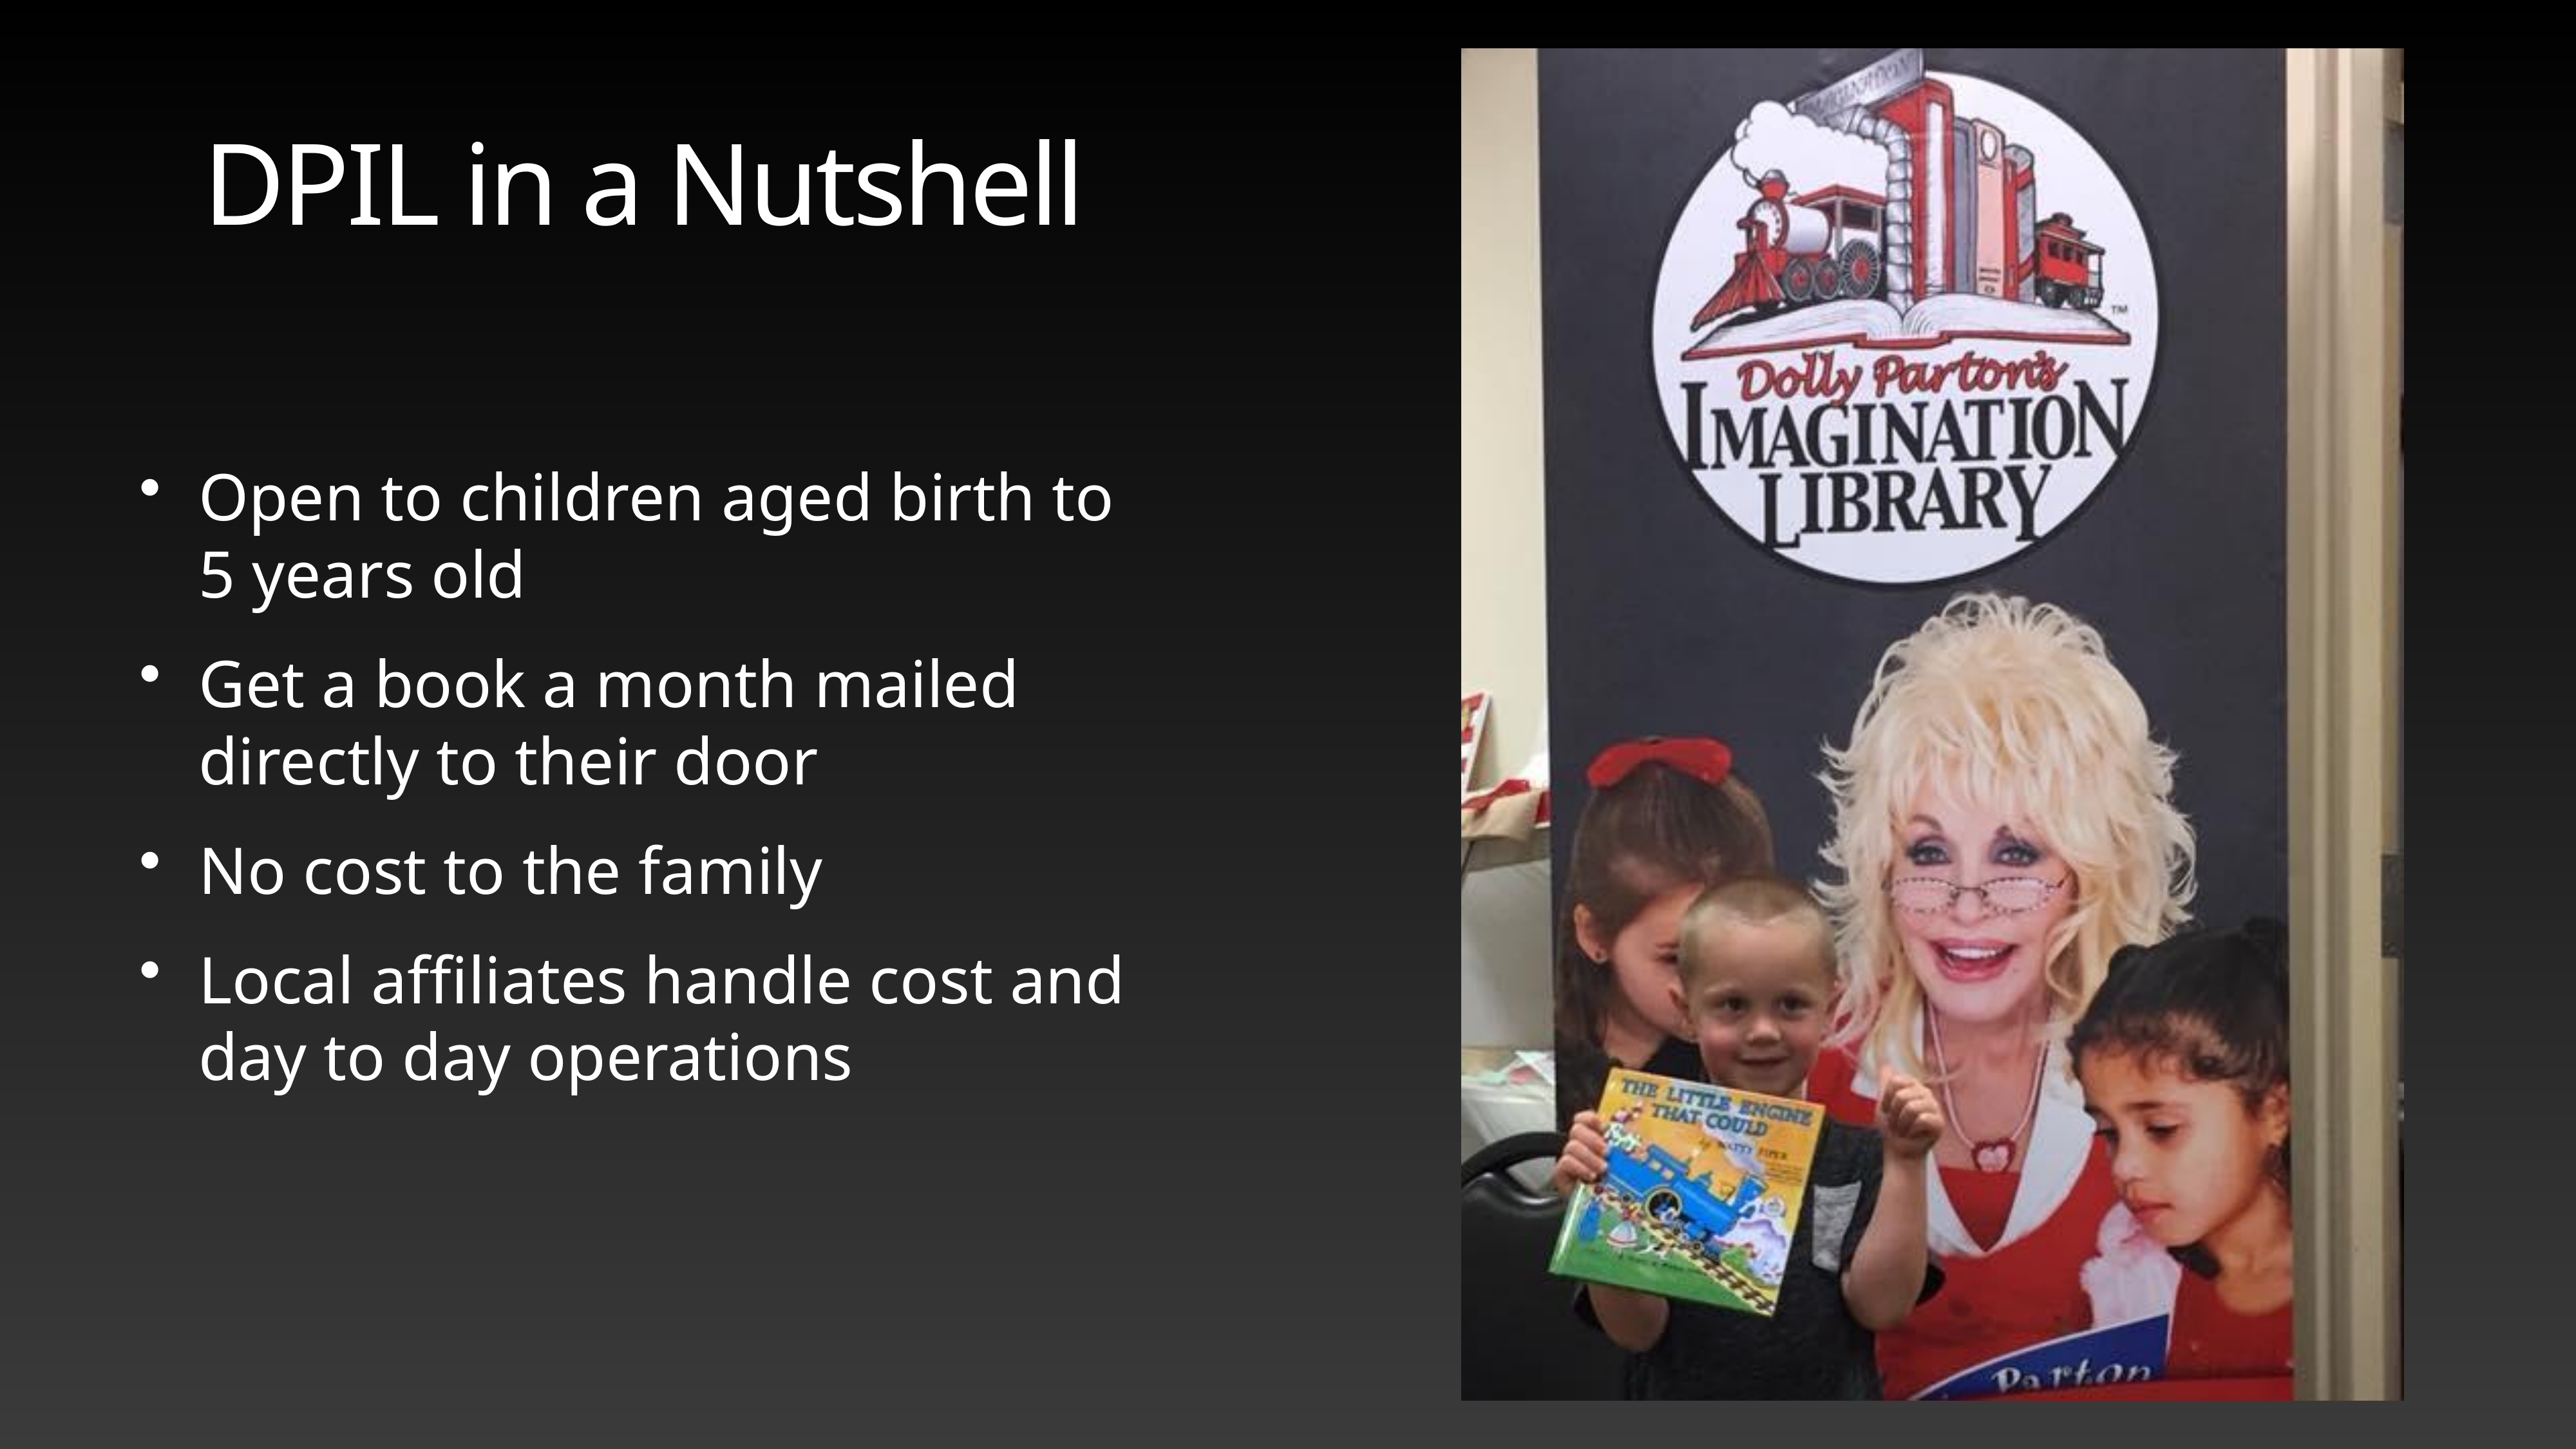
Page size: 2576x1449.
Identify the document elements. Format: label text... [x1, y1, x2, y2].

title DPIL in a Nutshell [133, 88, 1155, 253]
list Open to children aged birth to 5 years old Get a book a month mailed directly to their door No cost to the family Local affiliates handle cost and day to day operations [133, 450, 1155, 1342]
picture [1461, 48, 2405, 1401]
